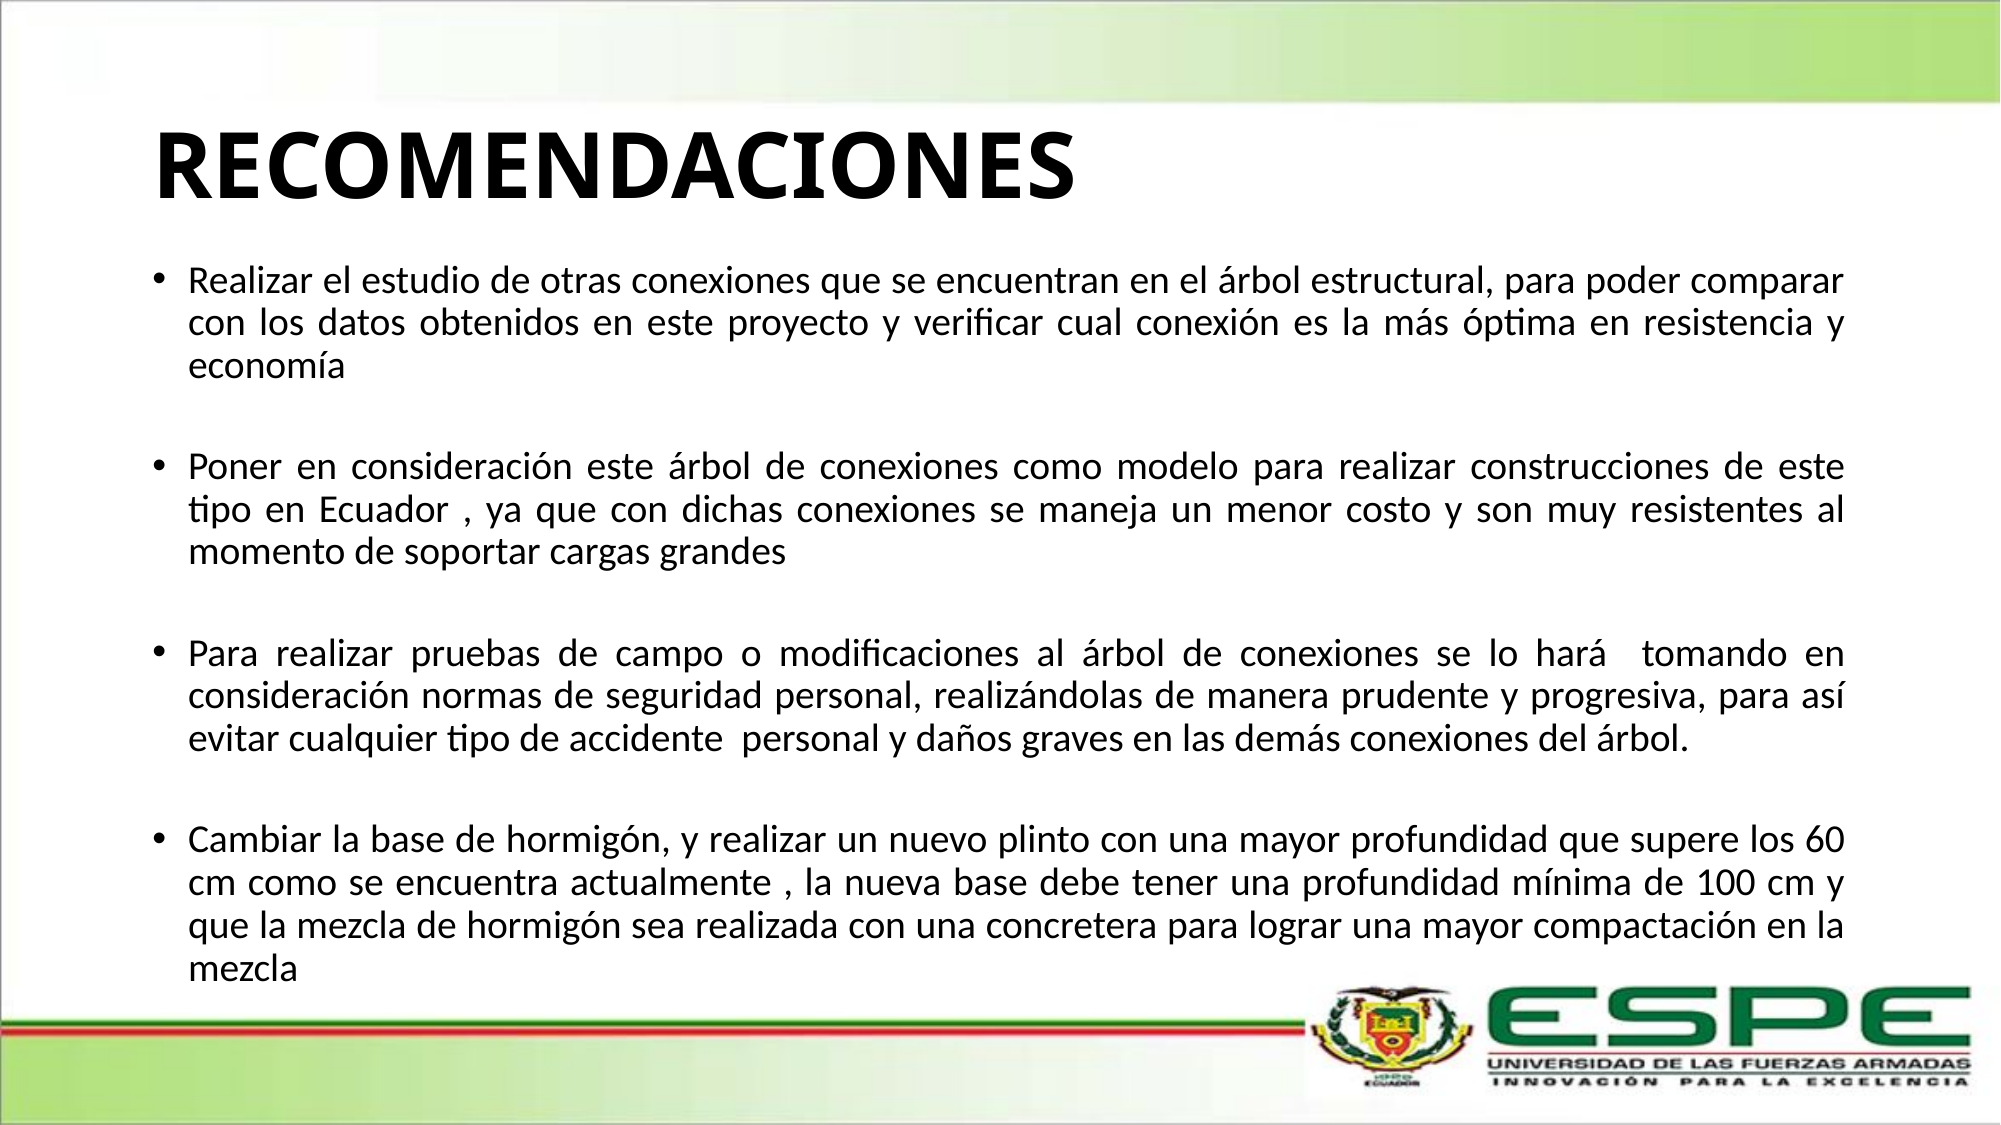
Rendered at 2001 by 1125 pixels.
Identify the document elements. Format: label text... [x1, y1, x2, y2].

title RECOMENDACIONES [137, 59, 1863, 251]
picture [0, 0, 2001, 1125]
list Realizar el estudio de otras conexiones que se encuentran en el árbol estructural, para poder comparar con los datos obtenidos en este proyecto y verificar cual conexión es la más óptima en resistencia y economía Poner en consideración este árbol de conexiones como modelo para realizar construcciones de este tipo en Ecuador , ya que con dichas conexiones se maneja un menor costo y son muy resistentes al momento de soportar cargas grandes Para realizar pruebas de campo o modificaciones al árbol de conexiones se lo hará tomando en consideración normas de seguridad personal, realizándolas de manera prudente y progresiva, para así evitar cualquier tipo de accidente personal y daños graves en las demás conexiones del árbol. Cambiar la base de hormigón, y realizar un nuevo plinto con una mayor profundidad que supere los 60 cm como se encuentra actualmente , la nueva base debe tener una profundidad mínima de 100 cm y que la mezcla de hormigón sea realizada con una concretera para lograr una mayor compactación en la mezcla [137, 251, 1863, 1014]
